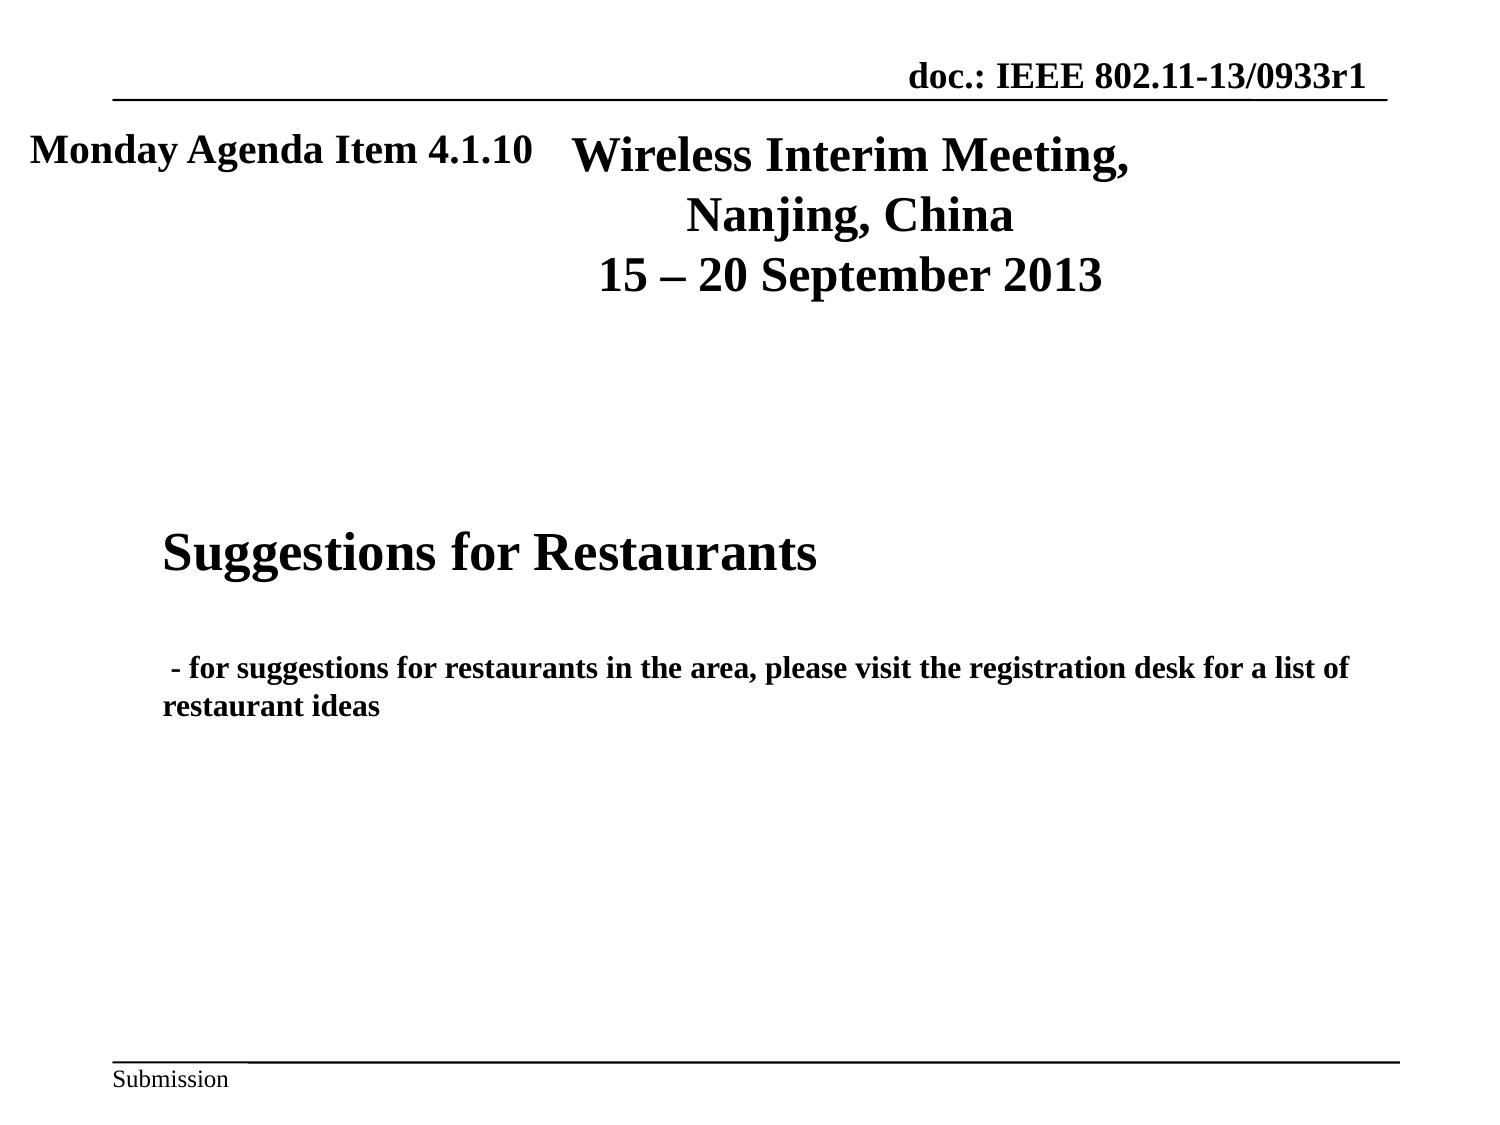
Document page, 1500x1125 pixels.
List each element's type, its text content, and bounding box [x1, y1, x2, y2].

text_box Monday Agenda Item 4.1.10 [14, 114, 560, 179]
text_box Wireless Interim Meeting, Nanjing, China 15 – 20 September 2013 [475, 113, 1226, 309]
title Suggestions for Restaurants - for suggestions for restaurants in the area, please visit the registration desk for a list of restaurant ideas [147, 272, 1415, 1052]
